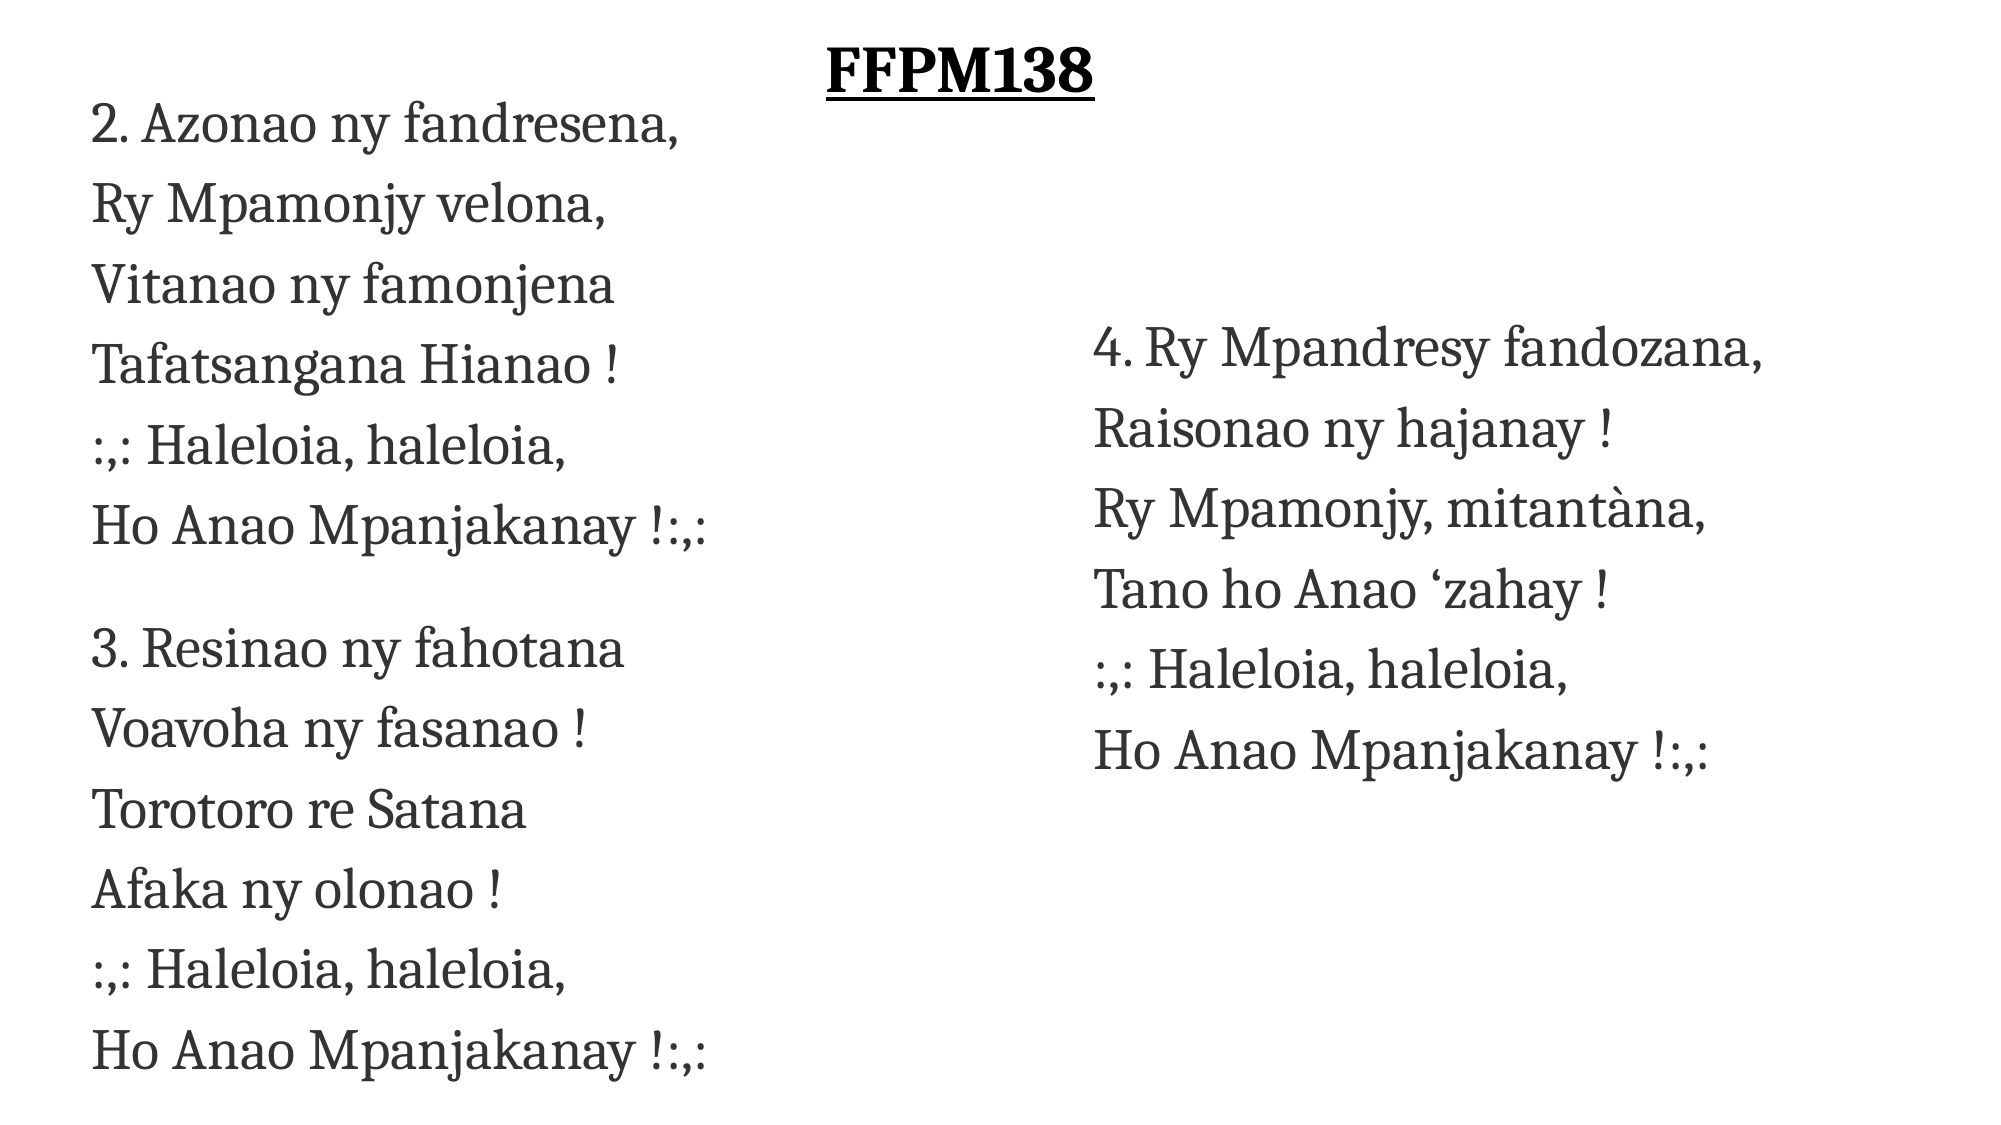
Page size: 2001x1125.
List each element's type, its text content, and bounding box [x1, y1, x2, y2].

text_box FFPM138 [811, 18, 1110, 114]
text_box 2. Azonao ny fandresena, Ry Mpamonjy velona, Vitanao ny famonjena Tafatsangana Hianao ! :,: Haleloia, haleloia, Ho Anao Mpanjakanay !:,: 3. Resinao ny fahotana Voavoha ny fasanao ! Torotoro re Satana Afaka ny olonao ! :,: Haleloia, haleloia, Ho Anao Mpanjakanay !:,: [76, 66, 1077, 1125]
text_box 4. Ry Mpandresy fandozana, Raisonao ny hajanay ! Ry Mpamonjy, mitantàna, Tano ho Anao ‘zahay ! :,: Haleloia, haleloia, Ho Anao Mpanjakanay !:,: [1078, 290, 2000, 789]
